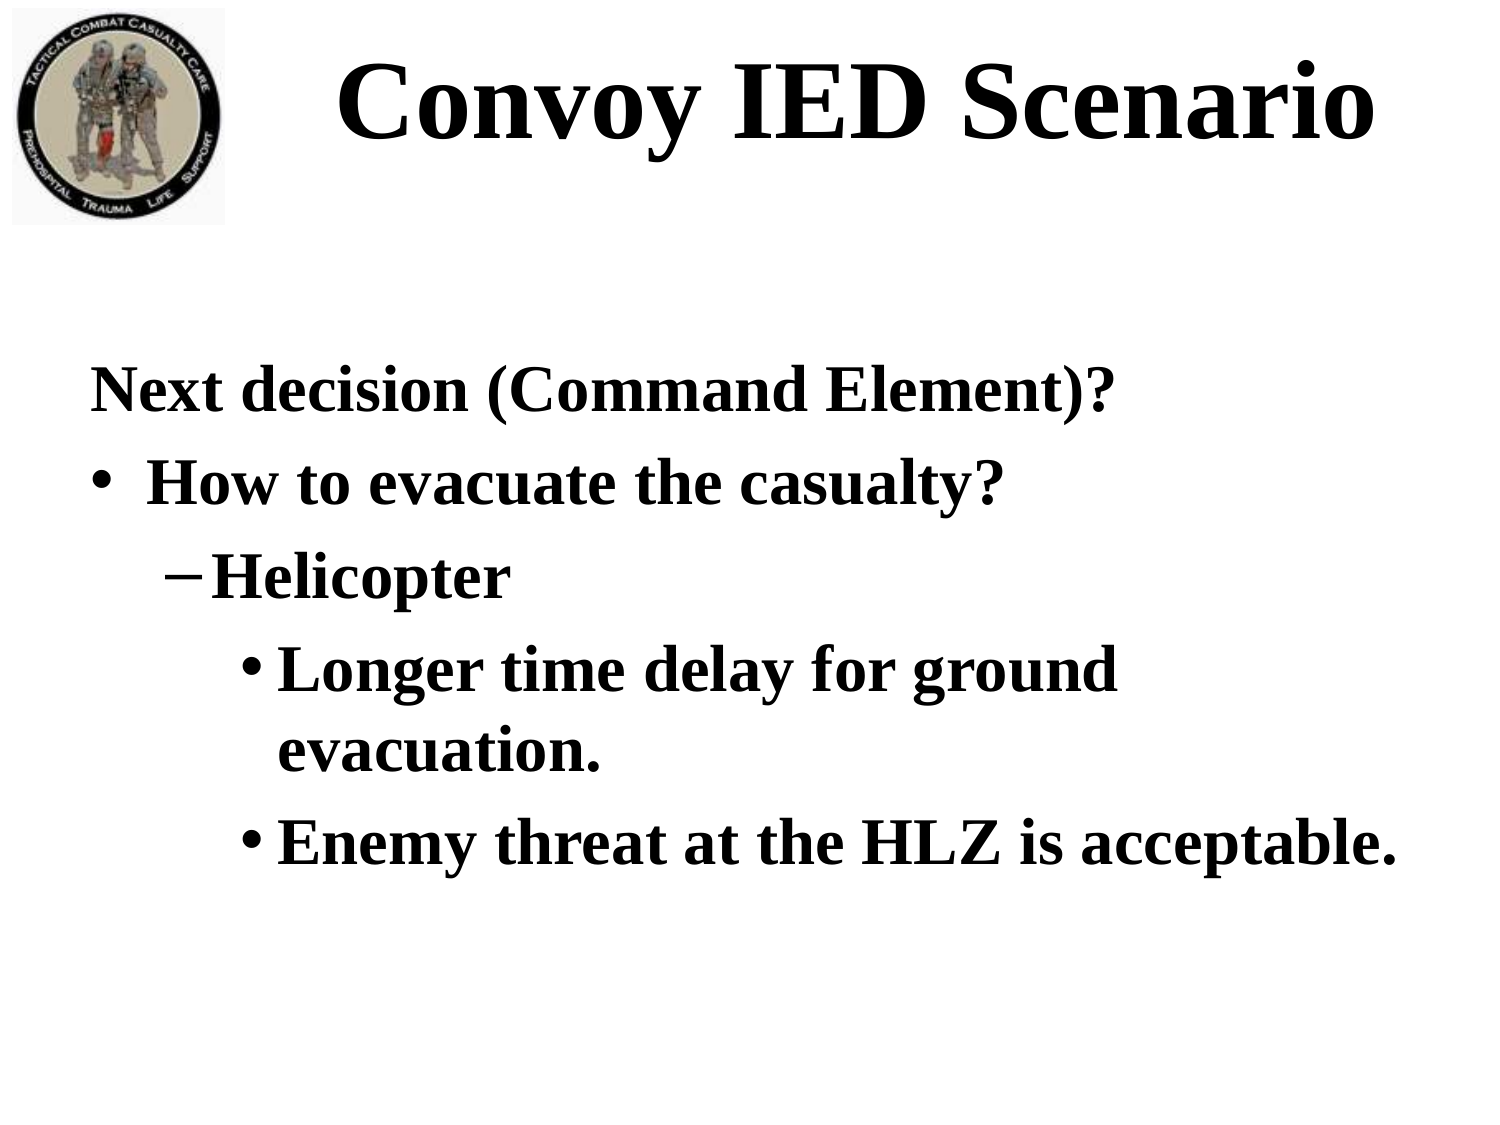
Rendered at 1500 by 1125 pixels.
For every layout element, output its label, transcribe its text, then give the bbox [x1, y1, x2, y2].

list Next decision (Command Element)? How to evacuate the casualty? Helicopter Longer time delay for ground evacuation. Enemy threat at the HLZ is acceptable. [74, 337, 1426, 926]
title Convoy IED Scenario [299, 0, 1413, 188]
picture [12, 8, 225, 225]
